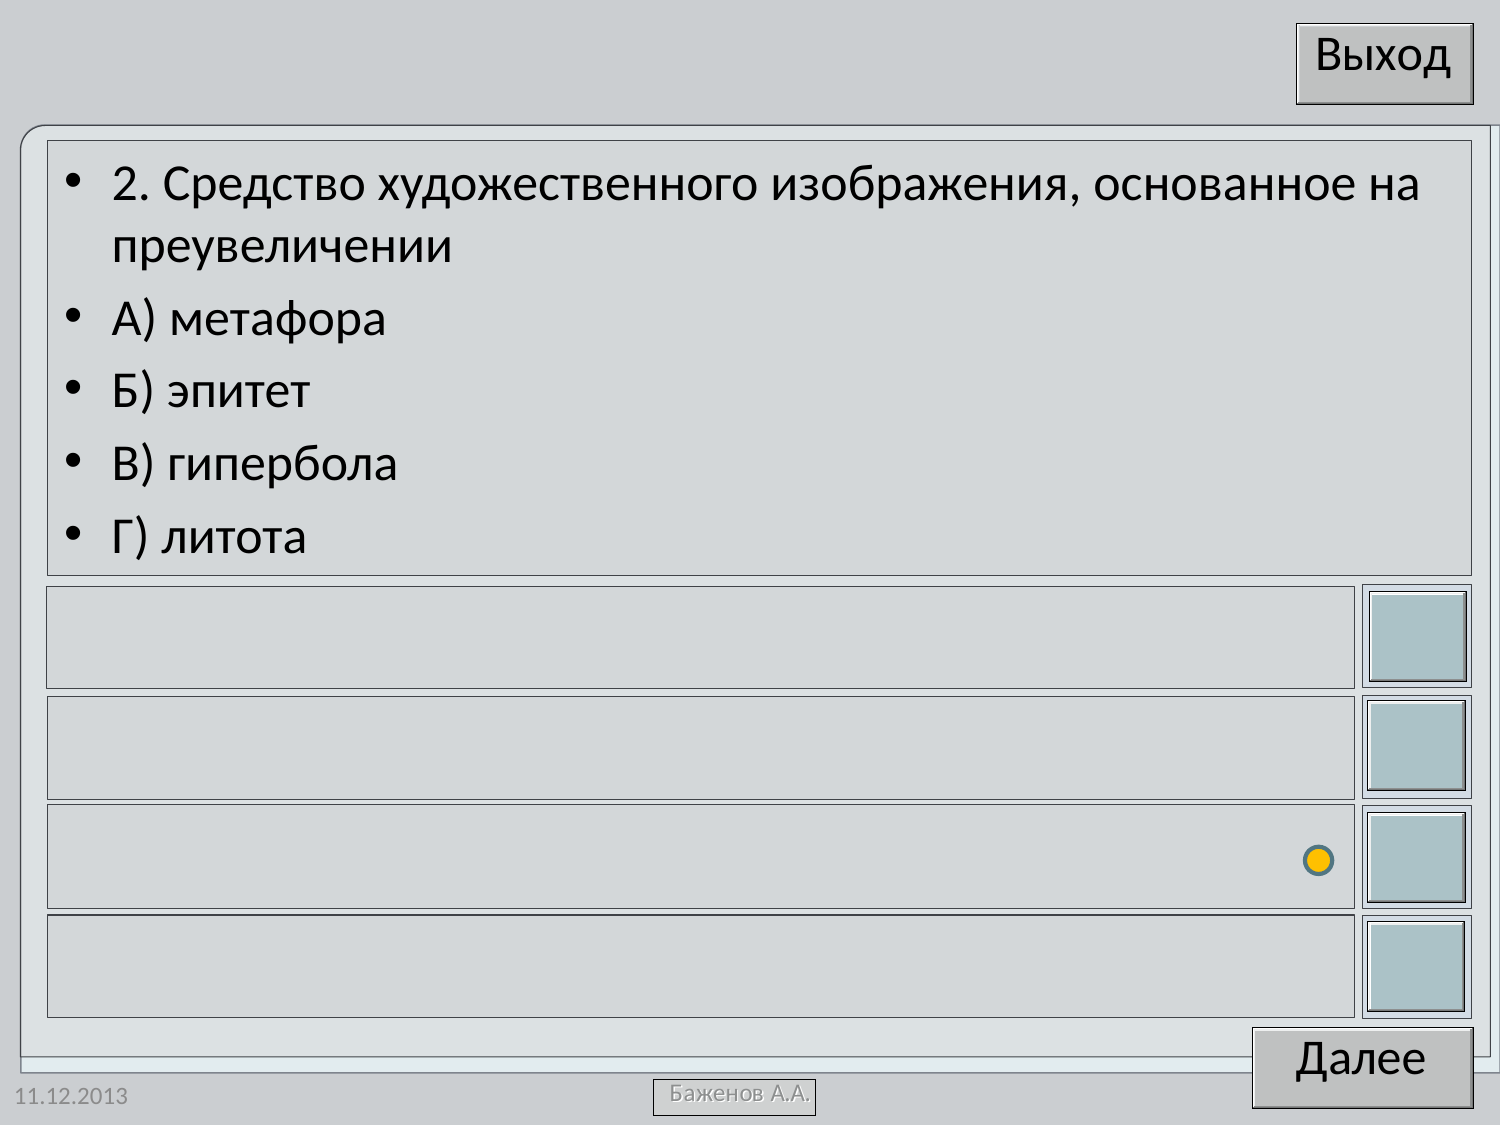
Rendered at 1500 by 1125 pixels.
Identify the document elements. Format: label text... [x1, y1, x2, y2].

list 2. Средство художественного изображения, основанное на преувеличении А) метафора Б) эпитет В) гипербола Г) литота [49, 140, 1469, 576]
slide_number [0, 1065, 174, 1125]
